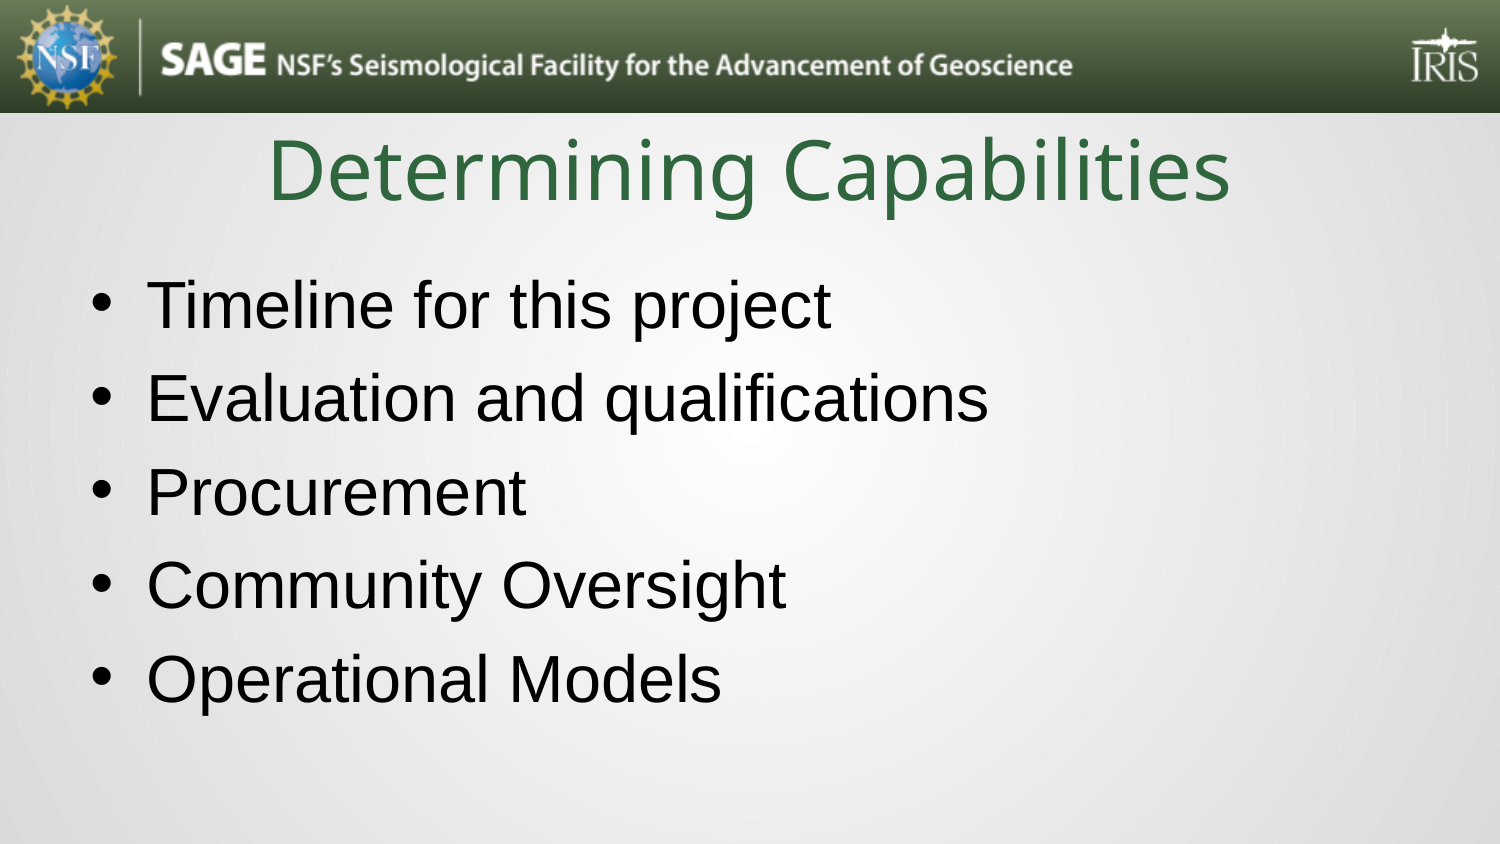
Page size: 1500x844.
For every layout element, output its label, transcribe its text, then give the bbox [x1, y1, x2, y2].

title Determining Capabilities [75, 123, 1425, 225]
list Timeline for this project Evaluation and qualifications Procurement Community Oversight Operational Models [75, 254, 1425, 831]
